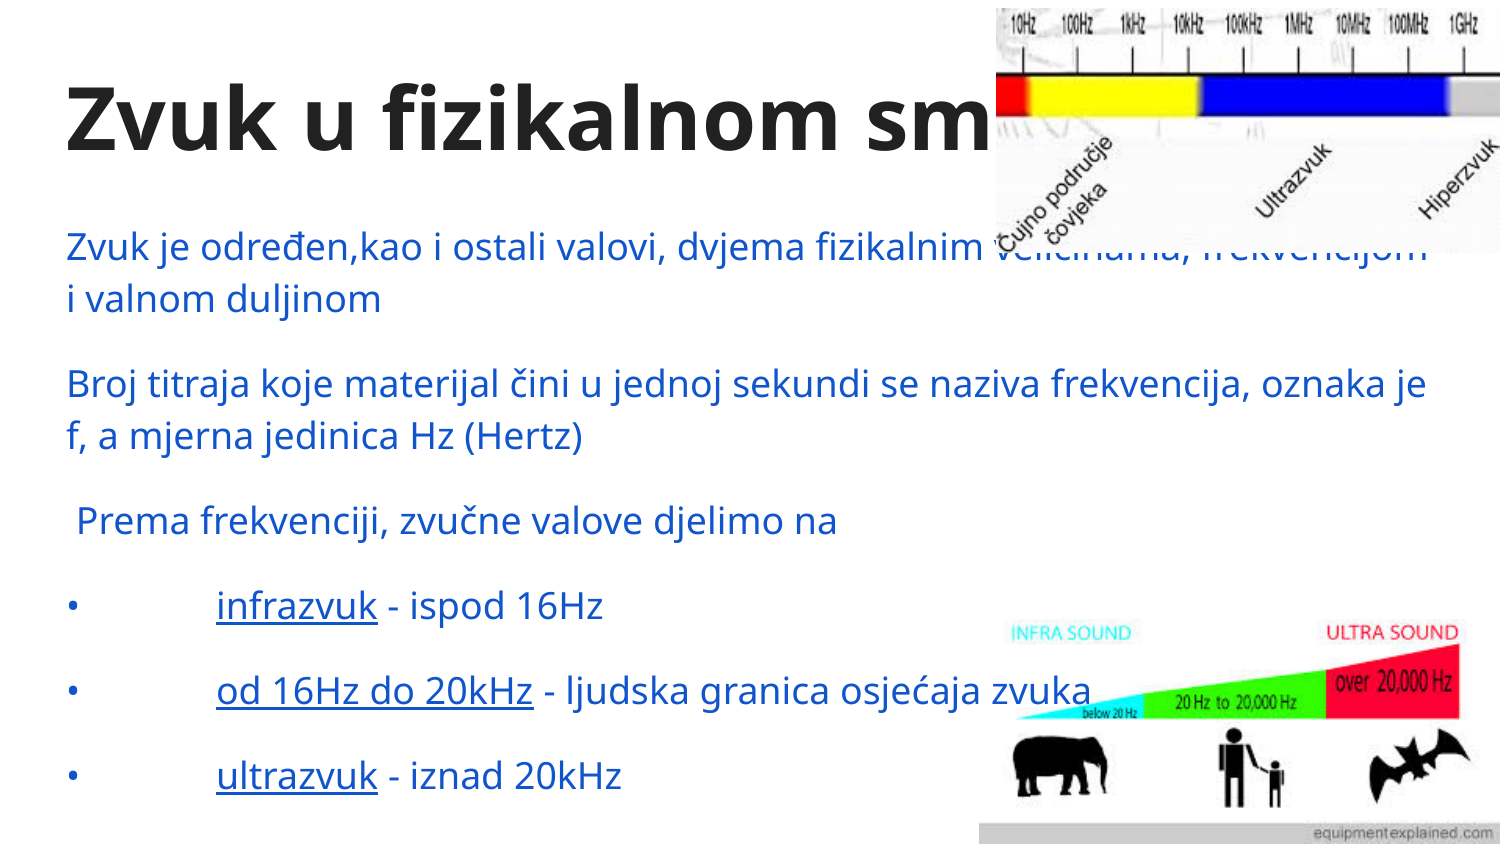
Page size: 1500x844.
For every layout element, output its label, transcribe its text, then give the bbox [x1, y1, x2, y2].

list Zvuk je određen,kao i ostali valovi, dvjema fizikalnim veličinama, frekvencijom i valnom duljinom Broj titraja koje materijal čini u jednoj sekundi se naziva frekvencija, oznaka je f, a mjerna jedinica Hz (Hertz) Prema frekvenciji, zvučne valove djelimo na • infrazvuk - ispod 16Hz • od 16Hz do 20kHz - ljudska granica osjećaja zvuka • ultrazvuk - iznad 20kHz [51, 201, 1449, 750]
title Zvuk u fizikalnom smislu [51, 48, 991, 180]
picture [996, 8, 1500, 253]
picture [979, 607, 1500, 844]
